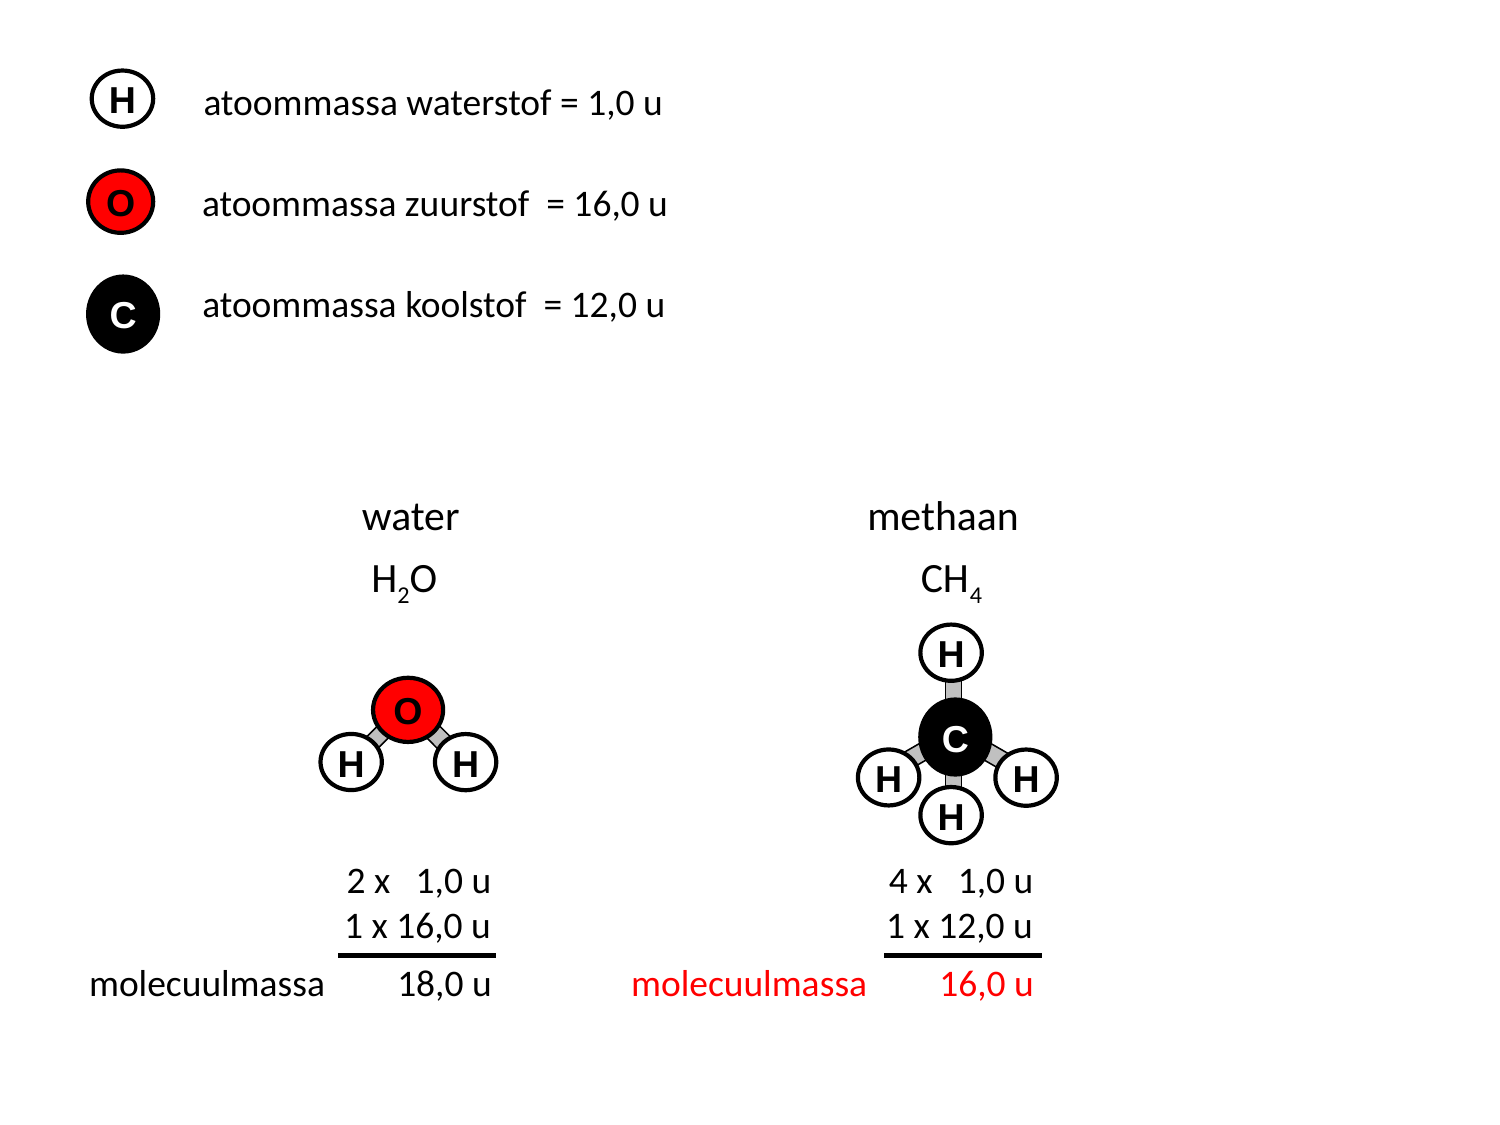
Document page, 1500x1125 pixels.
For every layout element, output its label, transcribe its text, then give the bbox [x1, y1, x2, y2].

text_box atoommassa waterstof = 1,0 u [188, 70, 679, 131]
text_box atoommassa zuurstof = 16,0 u [187, 171, 684, 232]
text_box O [88, 170, 154, 233]
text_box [320, 677, 497, 791]
text_box C [88, 276, 159, 352]
text_box atoommassa koolstof = 12,0 u [187, 272, 681, 332]
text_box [857, 624, 1057, 844]
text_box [24, 849, 515, 1014]
text_box water methaan H2O CH4 [318, 481, 1500, 616]
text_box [570, 849, 1053, 1014]
text_box H [91, 70, 154, 127]
